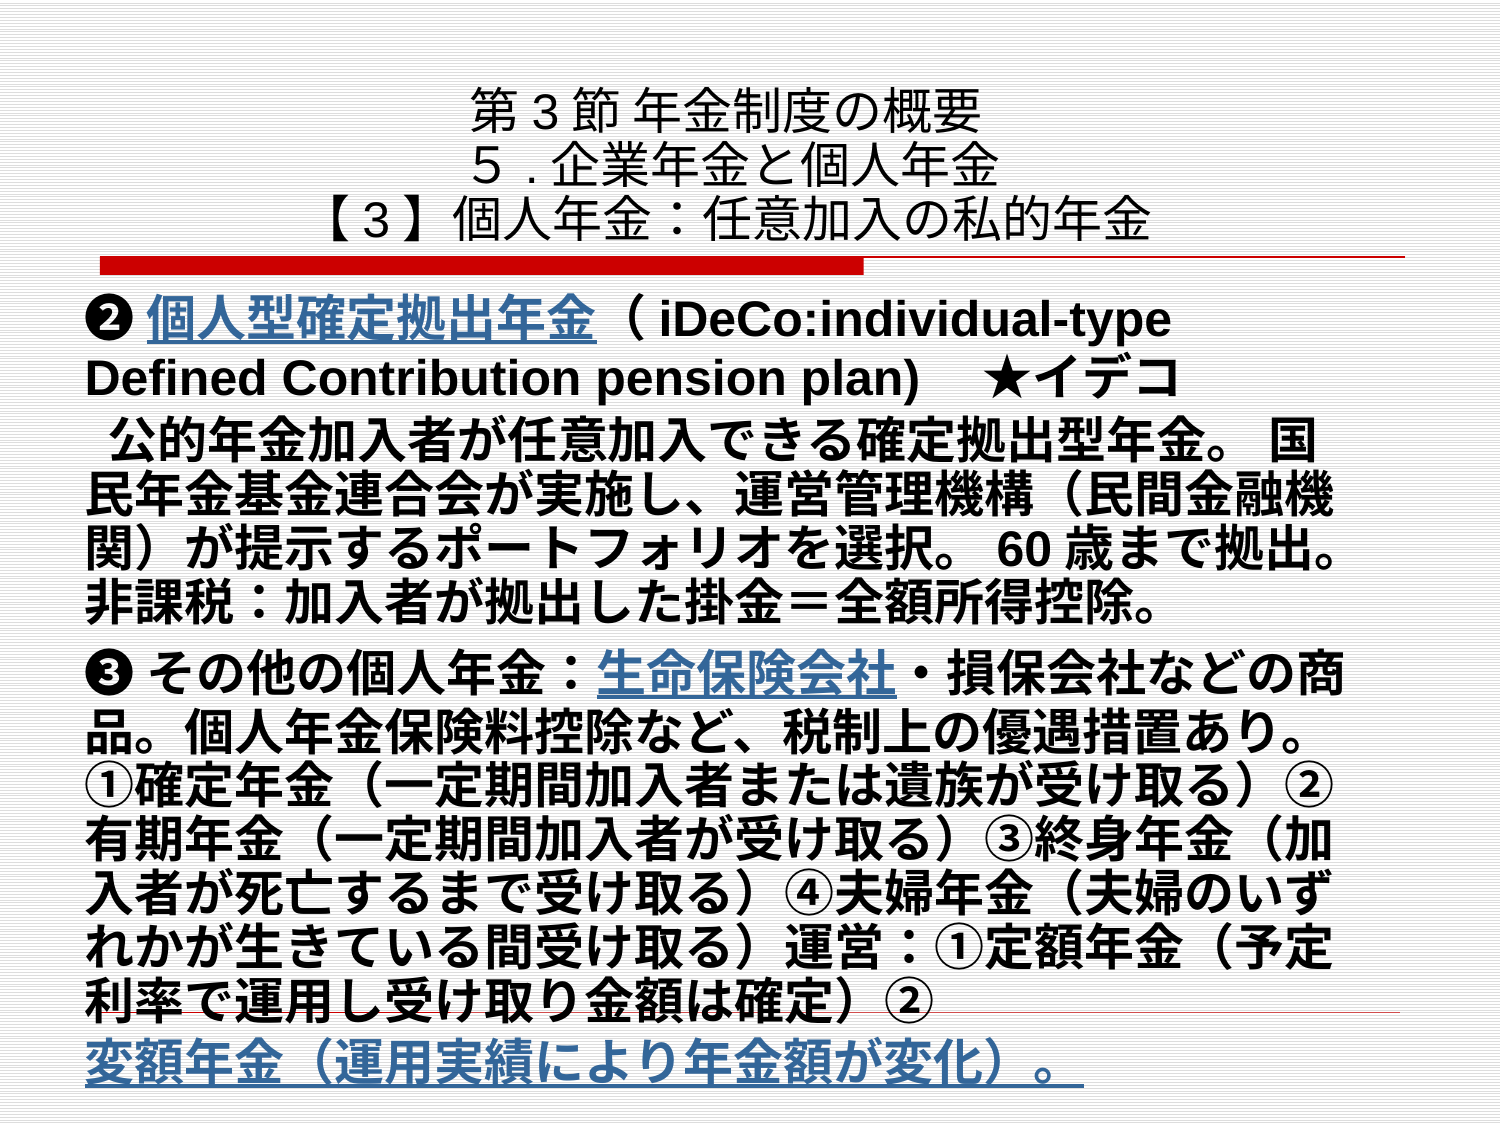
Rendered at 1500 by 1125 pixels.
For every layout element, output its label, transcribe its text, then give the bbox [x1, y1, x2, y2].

title 第3節 年金制度の概要 ５.企業年金と個人年金 【3】個人年金：任意加入の私的年金 [91, 71, 1362, 262]
list ❷個人型確定拠出年金（iDeCo:individual-type Defined Contribution pension plan) ★イデコ 公的年金加入者が任意加入できる確定拠出型年金。 国民年金基金連合会が実施し、運営管理機構（民間金融機関）が提示するポートフォリオを選択。60歳まで拠出。非課税：加入者が拠出した掛金＝全額所得控除。 ❸その他の個人年金：生命保険会社・損保会社などの商品。個人年金保険料控除など、税制上の優遇措置あり。①確定年金（一定期間加入者または遺族が受け取る）②有期年金（一定期間加入者が受け取る）➂終身年金（加入者が死亡するまで受け取る）④夫婦年金（夫婦のいずれかが生きている間受け取る）運営：①定額年金（予定利率で運用し受け取り金額は確定）②変額年金（運用実績により年金額が変化）。 。 [69, 278, 1383, 428]
